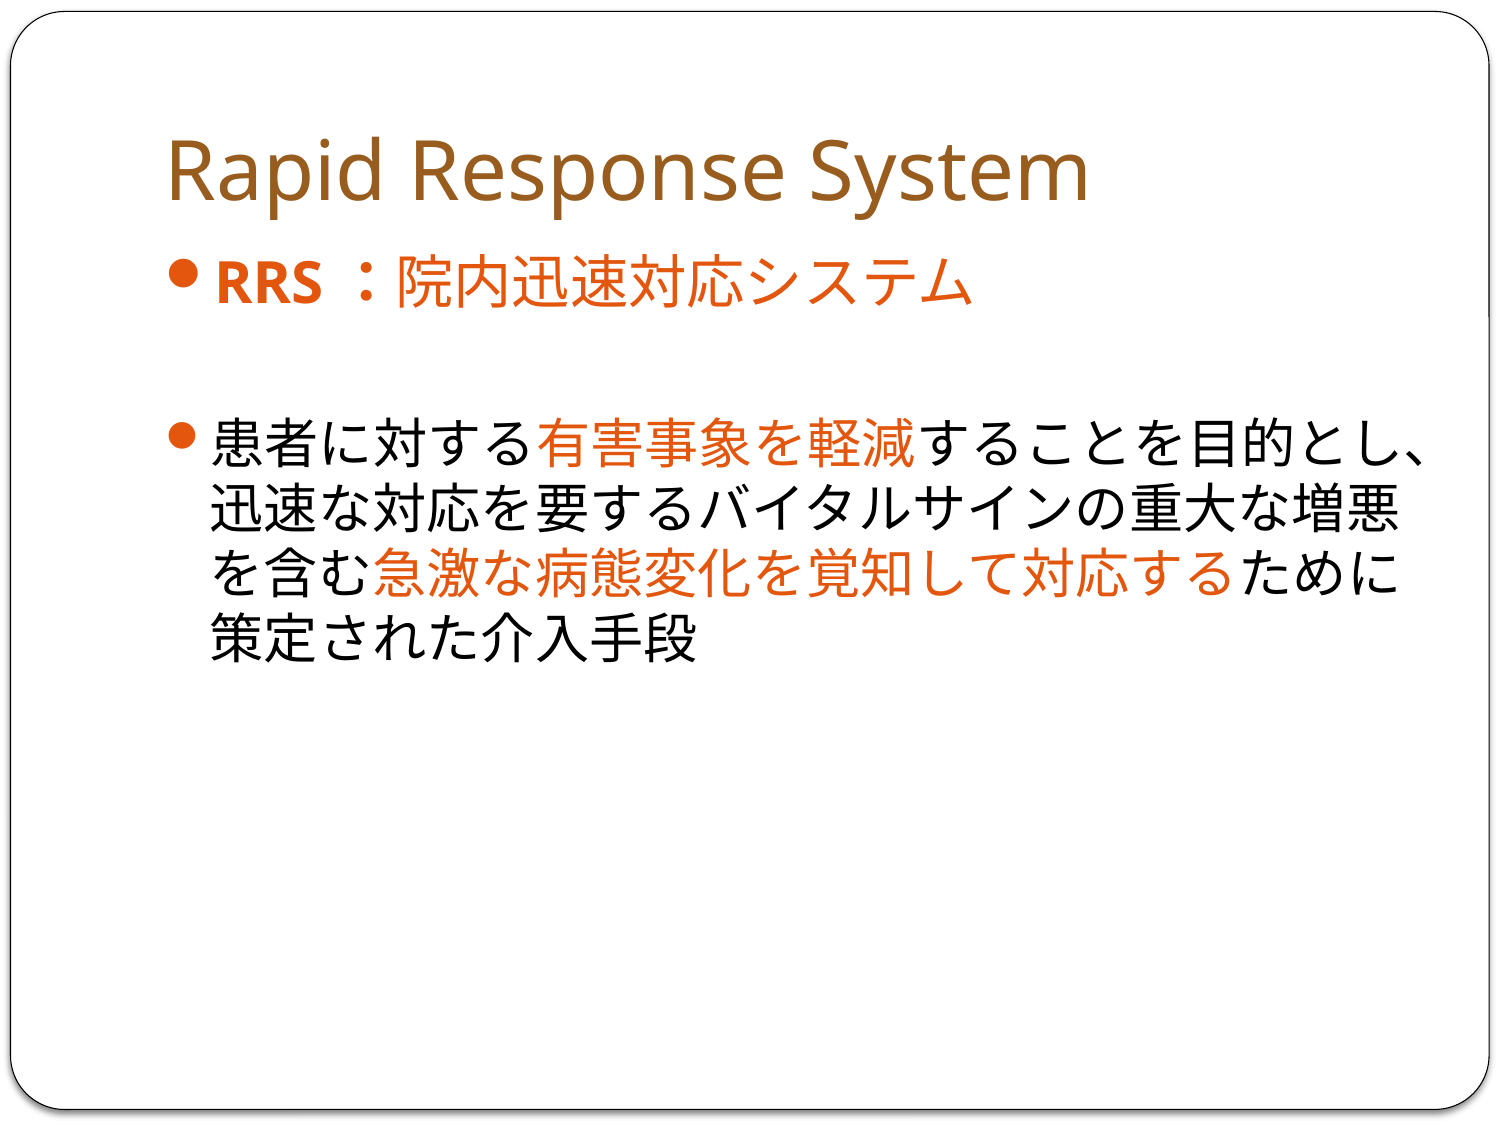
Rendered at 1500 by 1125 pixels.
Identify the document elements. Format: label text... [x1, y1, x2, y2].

title Rapid Response System [150, 45, 1425, 233]
list RRS：院内迅速対応システム 患者に対する有害事象を軽減することを目的とし、迅速な対応を要するバイタルサインの重大な増悪を含む急激な病態変化を覚知して対応するために策定された介入手段 [150, 237, 1425, 988]
